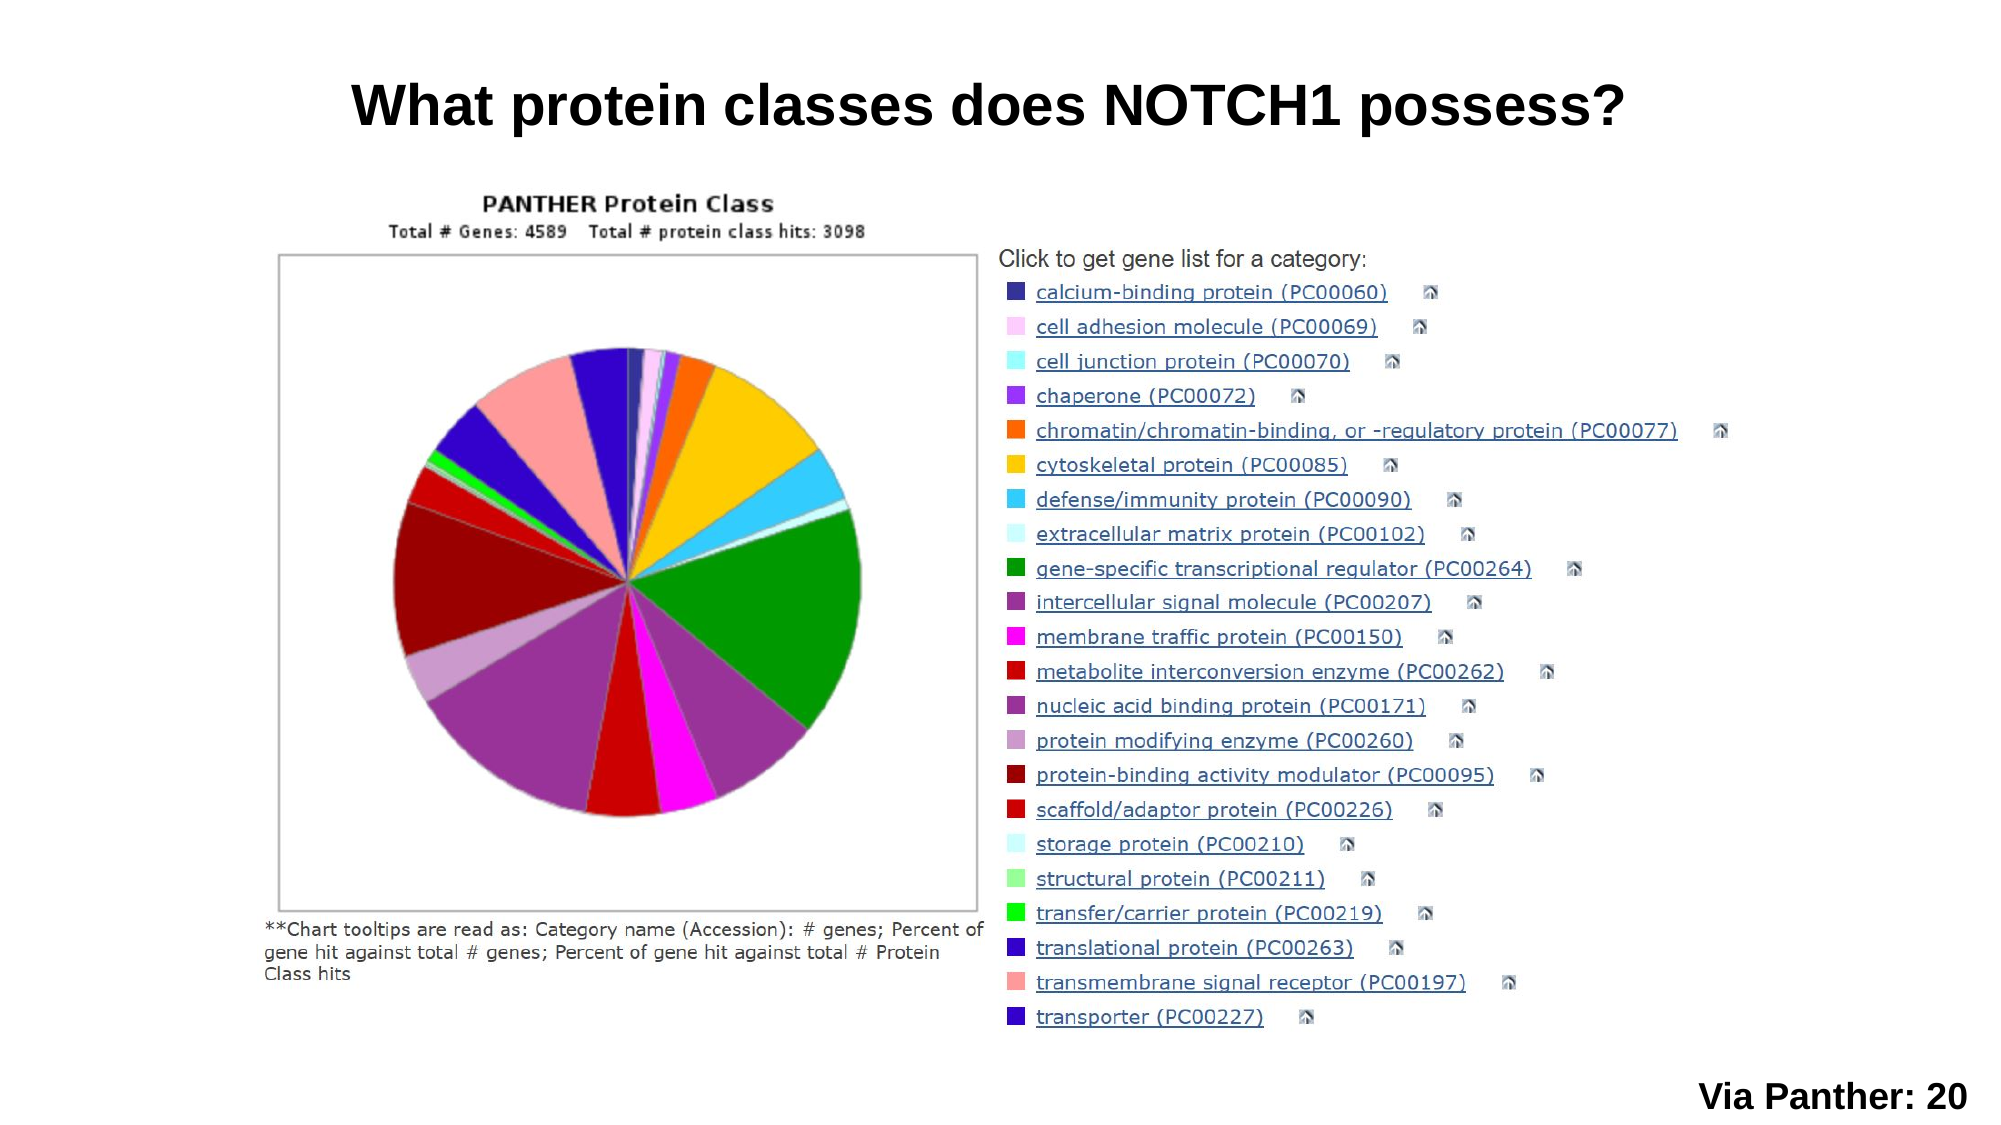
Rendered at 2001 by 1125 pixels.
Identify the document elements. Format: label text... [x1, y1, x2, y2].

text_box What protein classes does NOTCH1 possess? [336, 59, 1664, 145]
picture [257, 188, 1743, 1040]
text_box Via Panther: 20 [1683, 1064, 2000, 1125]
